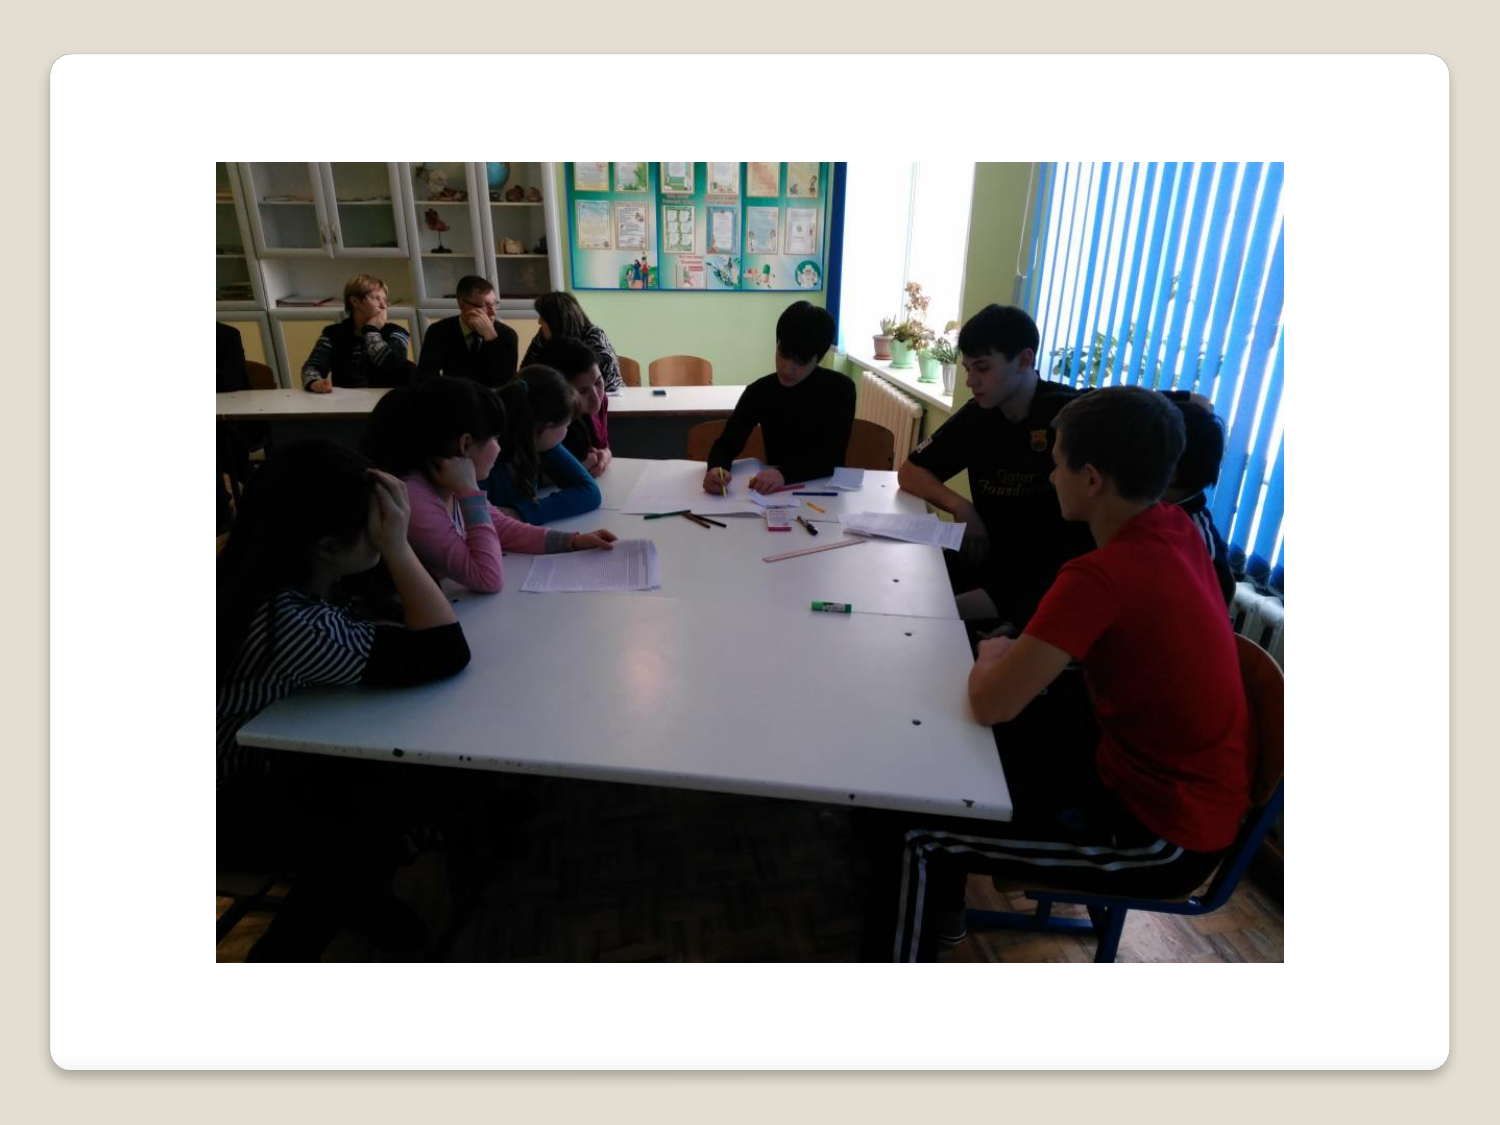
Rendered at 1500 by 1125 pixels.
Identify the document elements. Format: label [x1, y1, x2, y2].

picture [216, 162, 1284, 963]
